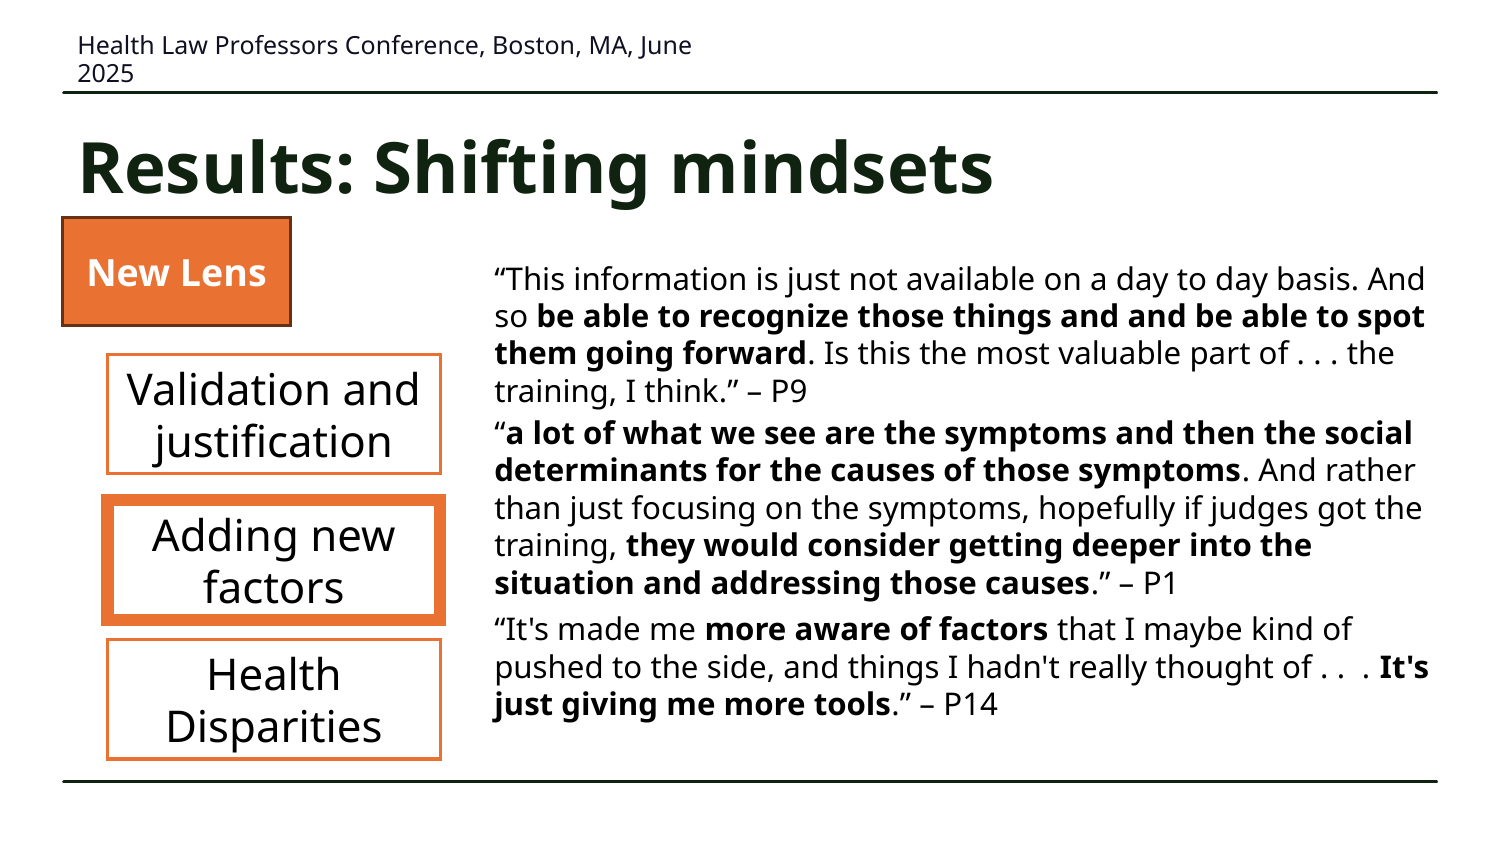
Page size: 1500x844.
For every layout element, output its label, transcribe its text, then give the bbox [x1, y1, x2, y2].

text_box Health Disparities [106, 638, 442, 761]
text_box “a lot of what we see are the symptoms and then the social determinants for the causes of those symptoms. And rather than just focusing on the symptoms, hopefully if judges got the training, they would consider getting deeper into the situation and addressing those causes.” – P1 [479, 405, 1458, 602]
text_box “This information is just not available on a day to day basis. And so be able to recognize those things and and be able to spot them going forward. Is this the most valuable part of . . . the training, I think.” – P9 [479, 251, 1458, 405]
text_box New Lens [61, 216, 292, 327]
text_box Health Law Professors Conference, Boston, MA, June 2025 [62, 34, 750, 87]
text_box [1223, 571, 1459, 758]
text_box Adding new factors [106, 499, 442, 621]
title Results: Shifting mindsets [62, 115, 1437, 223]
text_box “It's made me more aware of factors that I maybe kind of pushed to the side, and things I hadn't really thought of . . . It's just giving me more tools.” – P14 [479, 602, 1458, 730]
text_box Validation and justification [106, 353, 442, 475]
